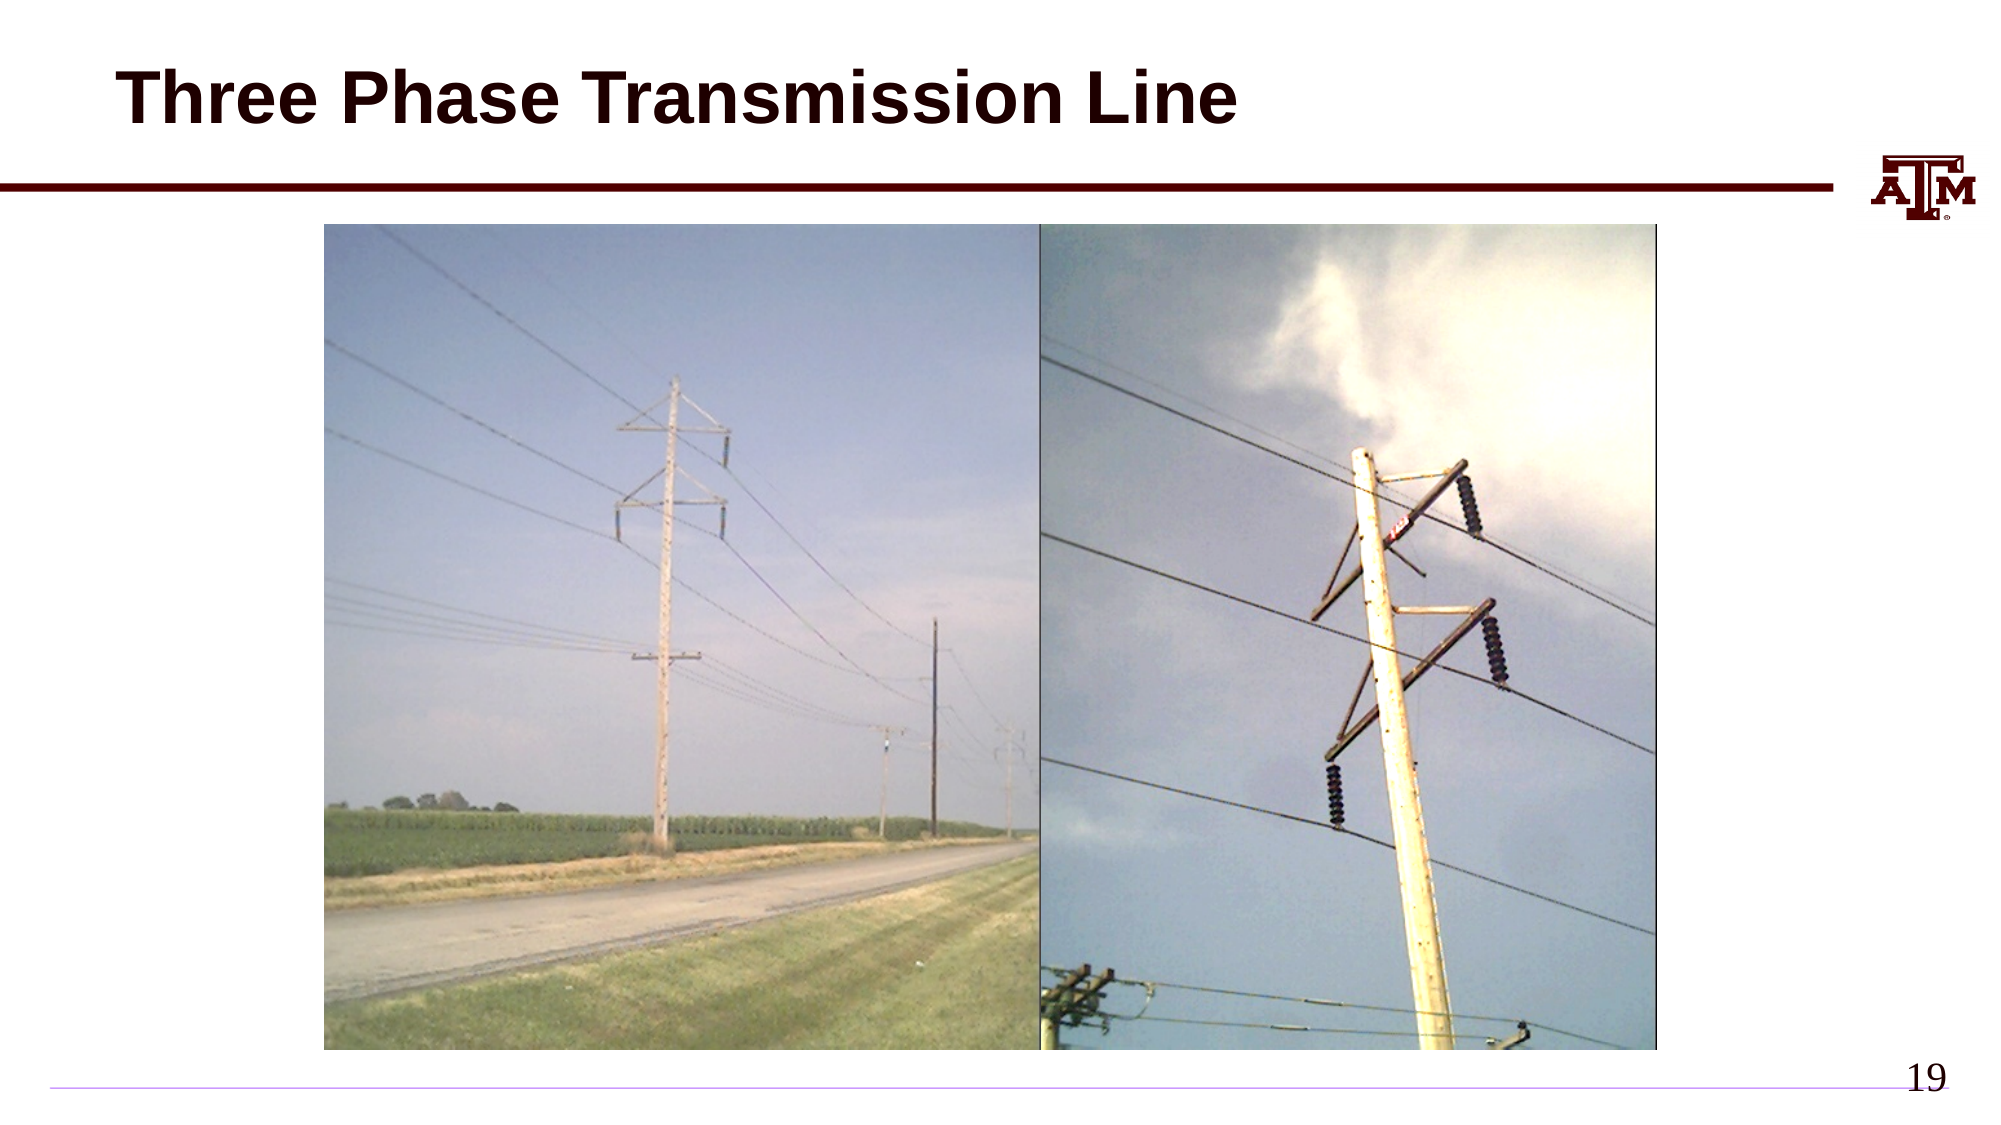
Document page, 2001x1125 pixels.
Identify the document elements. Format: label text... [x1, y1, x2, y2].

title Three Phase Transmission Line [100, 11, 1451, 188]
picture [324, 224, 1657, 1051]
picture [1856, 137, 1990, 238]
slide_number 18 [1649, 1037, 1963, 1113]
